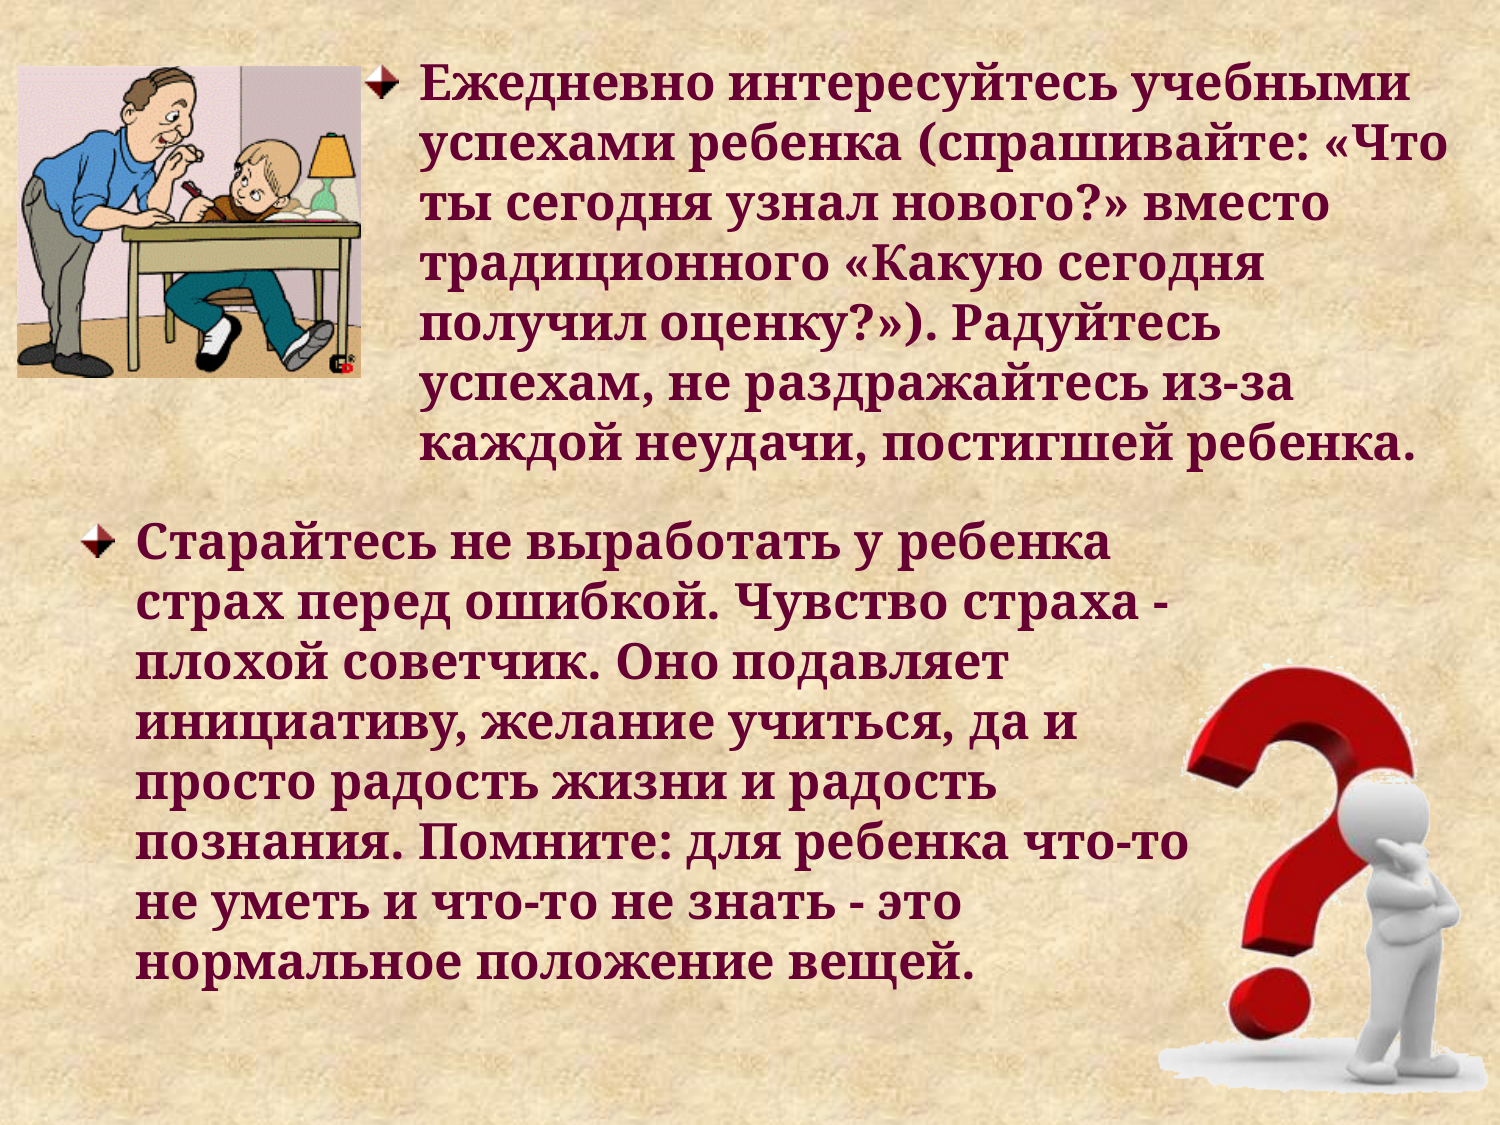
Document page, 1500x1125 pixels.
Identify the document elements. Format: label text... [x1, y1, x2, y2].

picture [0, 0, 1500, 1125]
text_box Старайтесь не выработать у ребенка страх перед ошибкой. Чувство страха - плохой советчик. Оно подавляет инициативу, желание учиться, да и просто радость жизни и радость познания. Помните: для ребенка что-то не уметь и что-то не знать - это нормальное положение вещей. [64, 502, 1249, 997]
text_box Ежедневно интересуйтесь учебными успехами ребенка (спрашивайте: «Что ты сегодня узнал нового?» вместо традиционного «Какую сегодня получил оценку?»). Радуйтесь успехам, не раздражайтесь из-за каждой неудачи, постигшей ребенка. [348, 43, 1472, 478]
